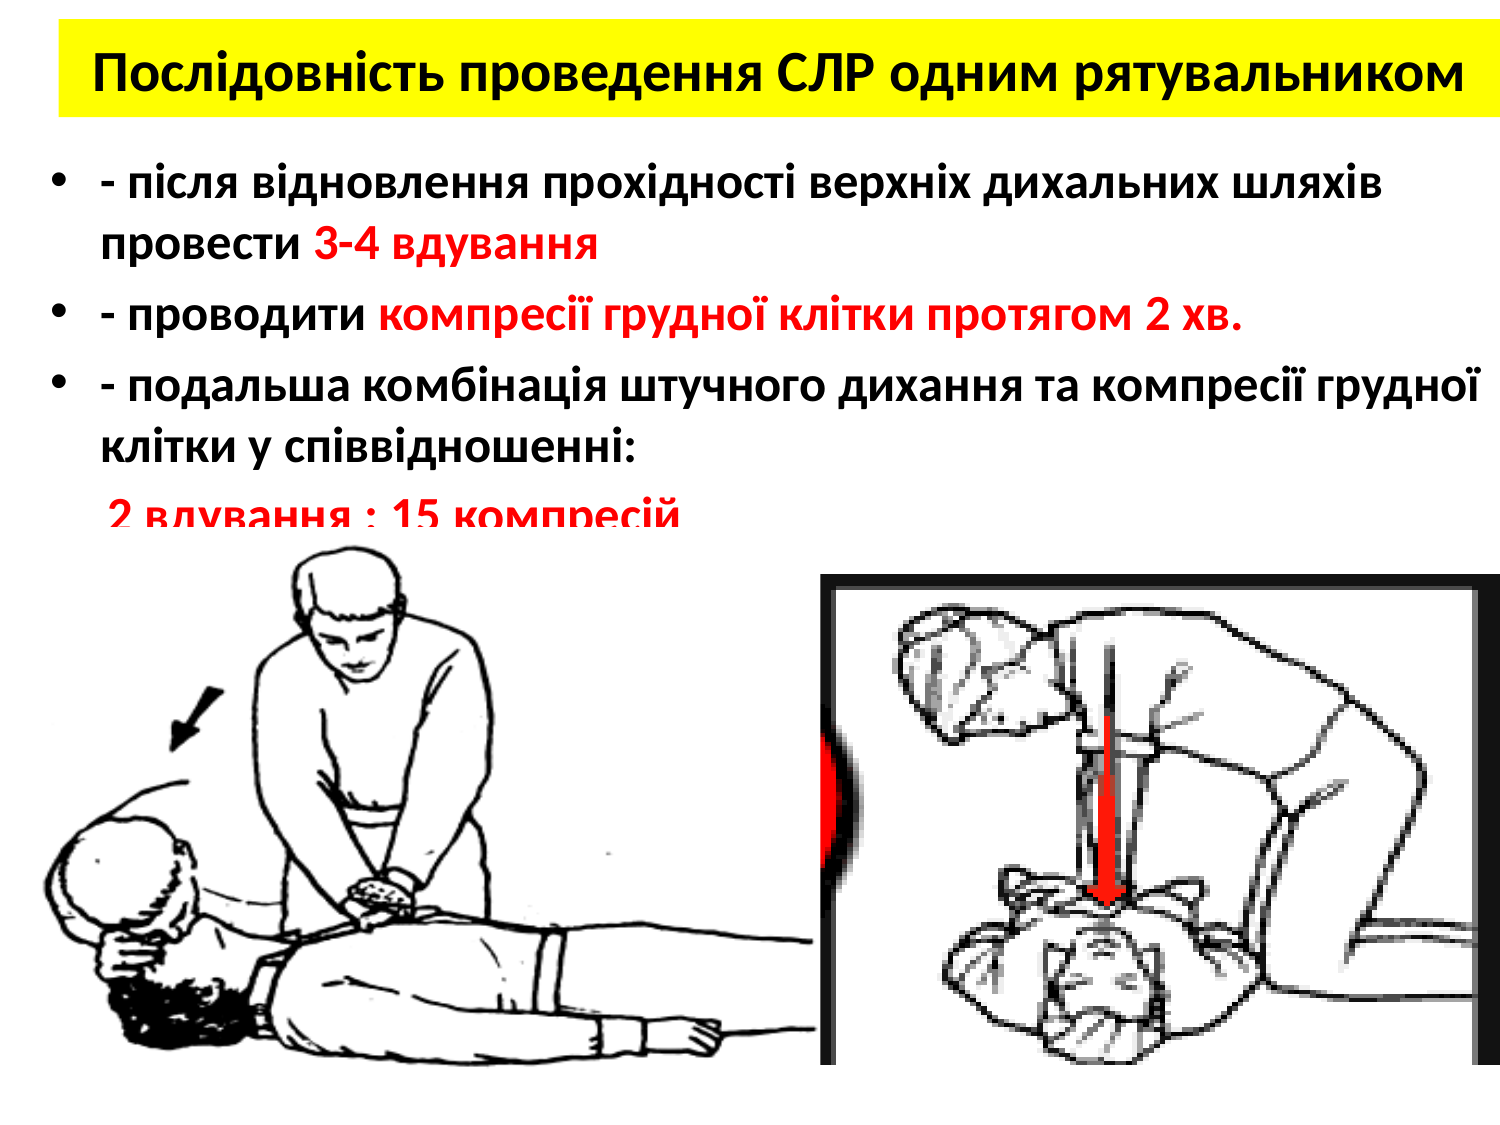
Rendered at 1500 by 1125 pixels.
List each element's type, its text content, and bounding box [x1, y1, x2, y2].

picture [34, 527, 1500, 1079]
title Послідовність проведення СЛР одним рятувальником [58, 18, 1500, 118]
list - після відновлення прохідності верхніх дихальних шляхів провести 3-4 вдування - проводити компресії грудної клітки протягом 2 хв. - подальша комбінація штучного дихання та компресії грудної клітки у співвідношенні: 2 вдування : 15 компресій [34, 140, 1500, 551]
